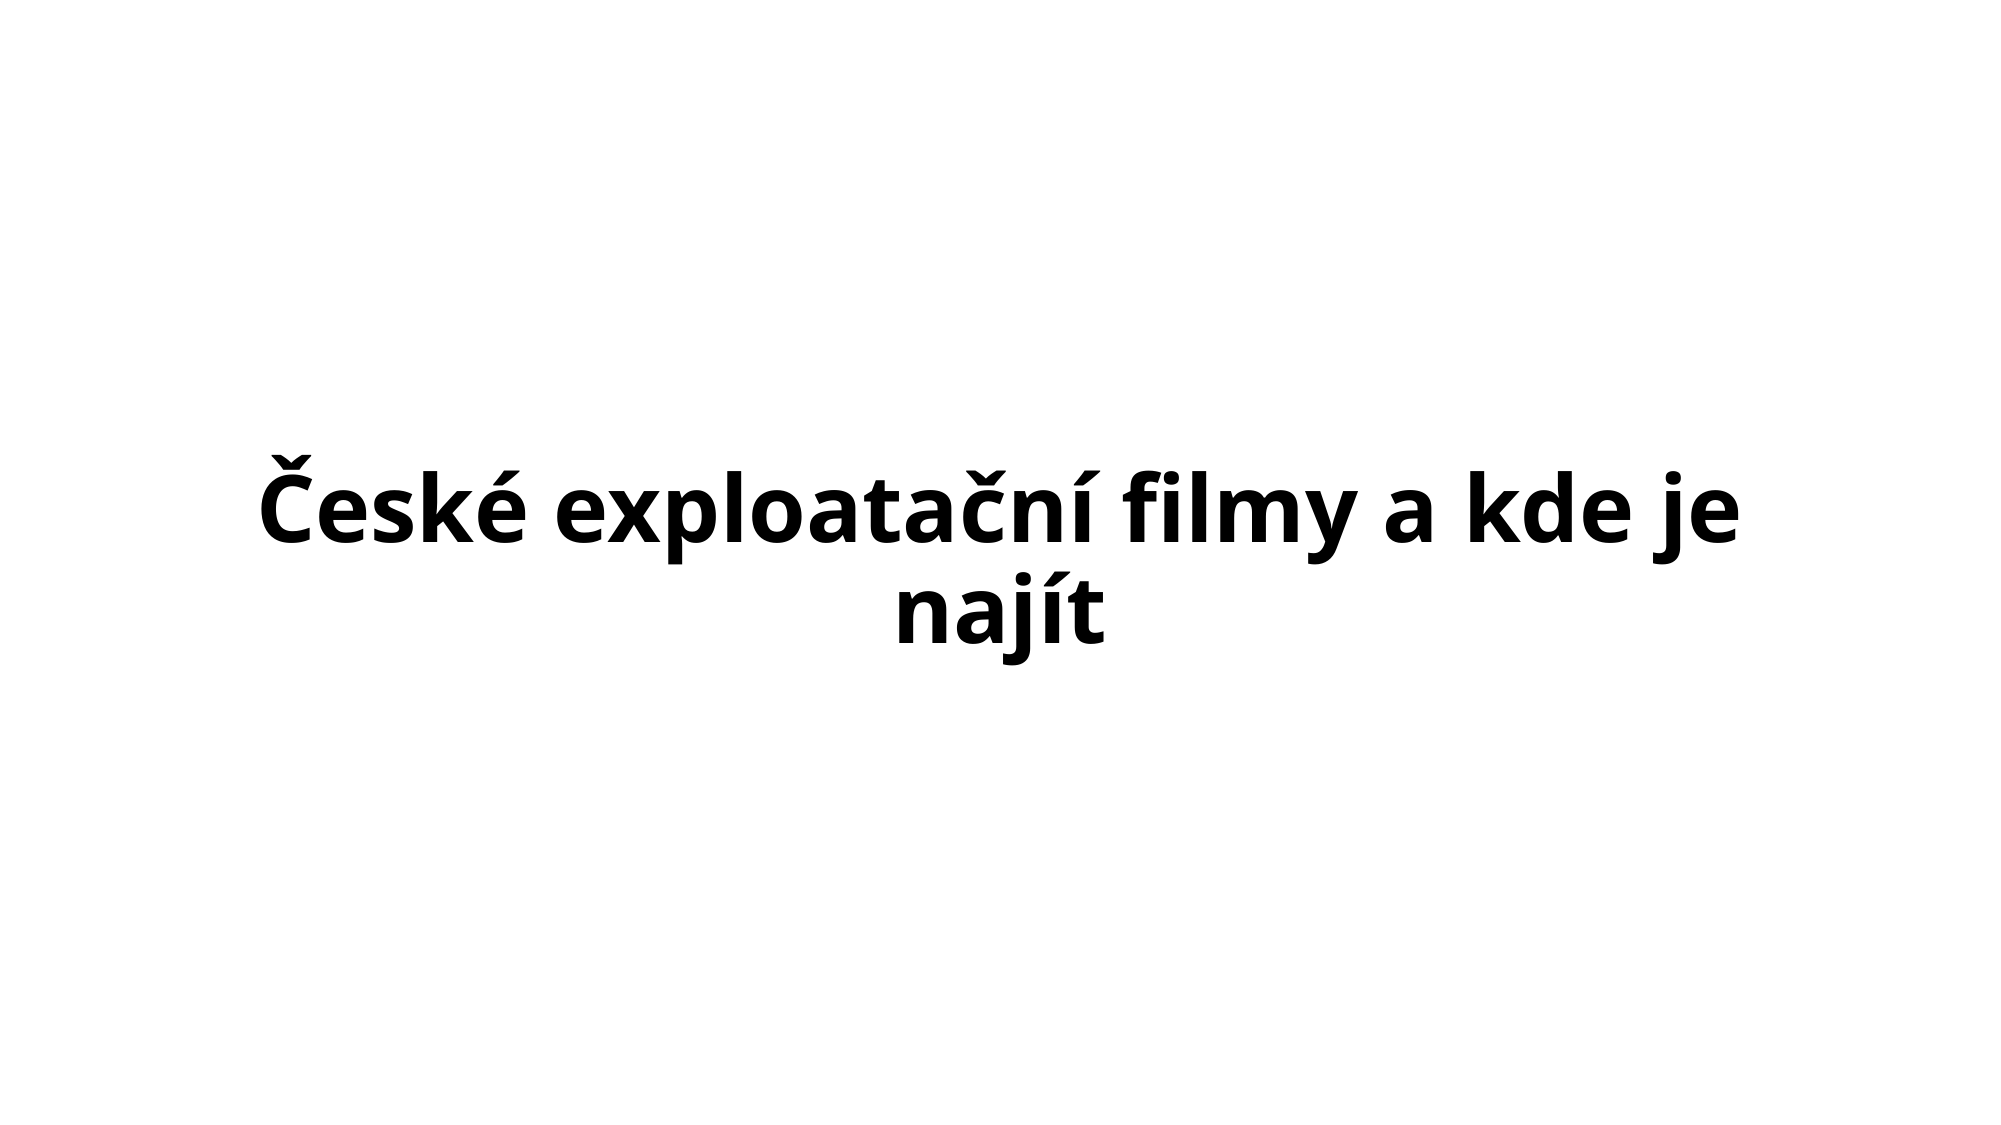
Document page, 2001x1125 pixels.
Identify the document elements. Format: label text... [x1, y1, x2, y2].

title České exploatační filmy a kde je najít [137, 453, 1863, 672]
